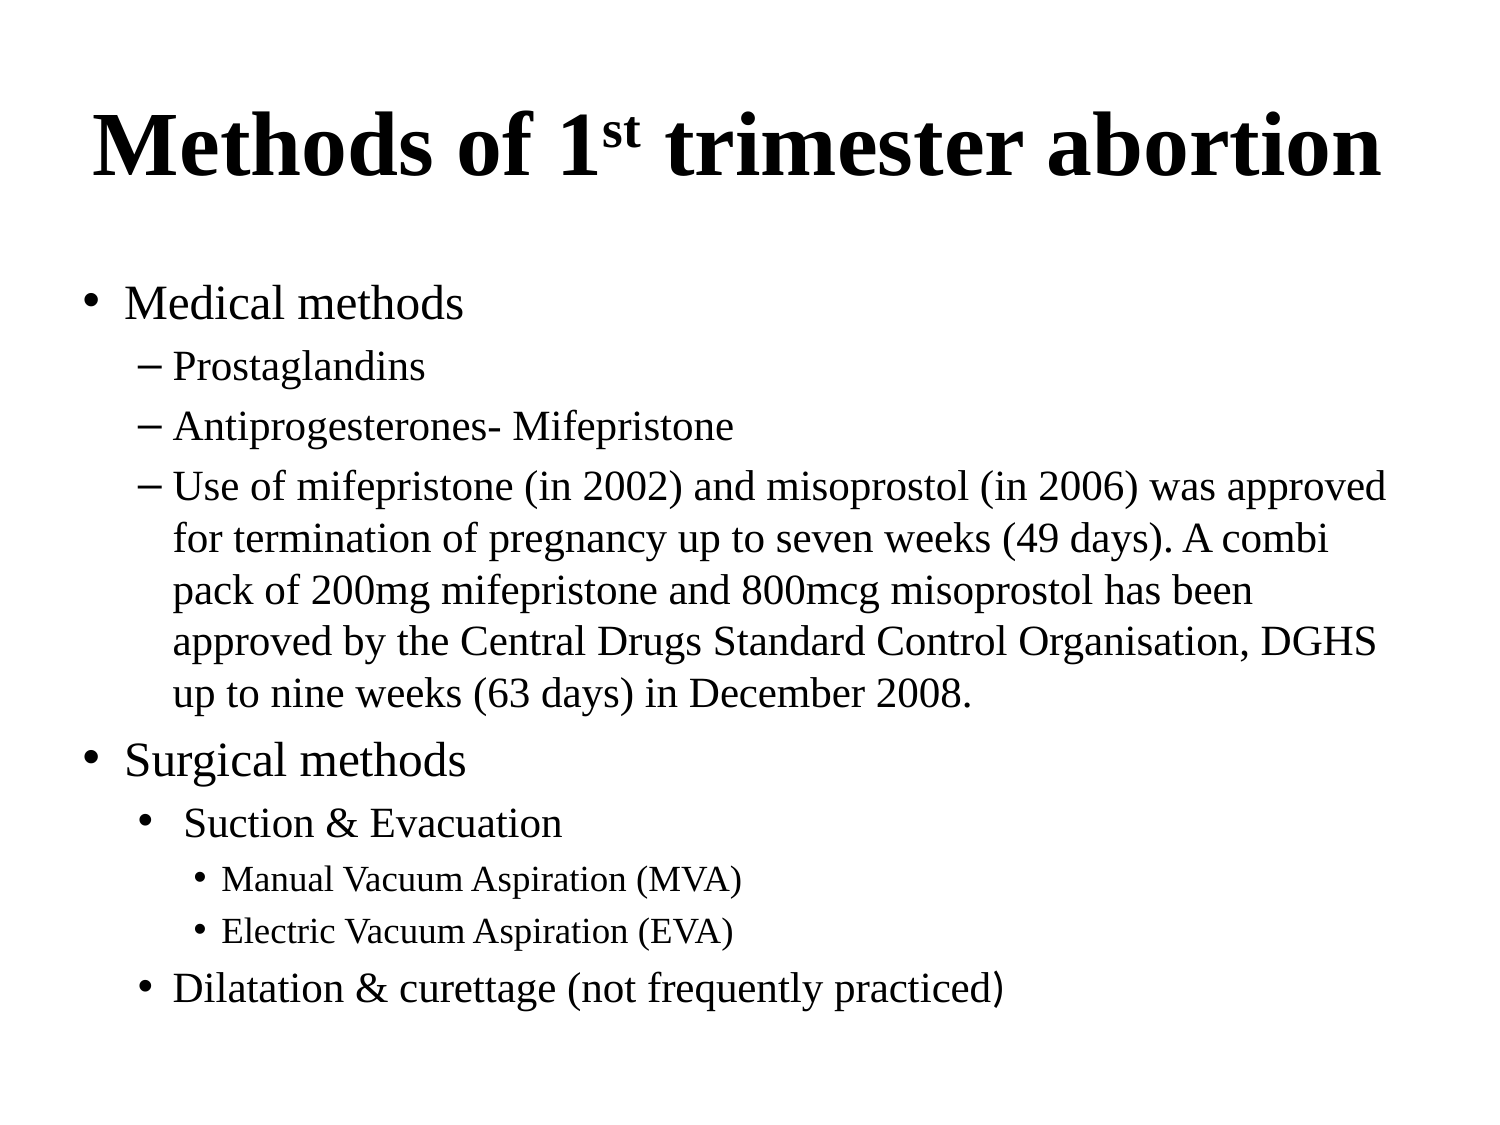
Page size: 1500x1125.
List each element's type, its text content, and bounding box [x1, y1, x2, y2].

list Medical methods Prostaglandins Antiprogesterones- Mifepristone Use of mifepristone (in 2002) and misoprostol (in 2006) was approved for termination of pregnancy up to seven weeks (49 days). A combi pack of 200mg mifepristone and 800mcg misoprostol has been approved by the Central Drugs Standard Control Organisation, DGHS up to nine weeks (63 days) in December 2008. Surgical methods Suction & Evacuation Manual Vacuum Aspiration (MVA) Electric Vacuum Aspiration (EVA) Dilatation & curettage (not frequently practiced) [74, 261, 1426, 1006]
title Methods of 1st trimester abortion [74, 44, 1426, 234]
